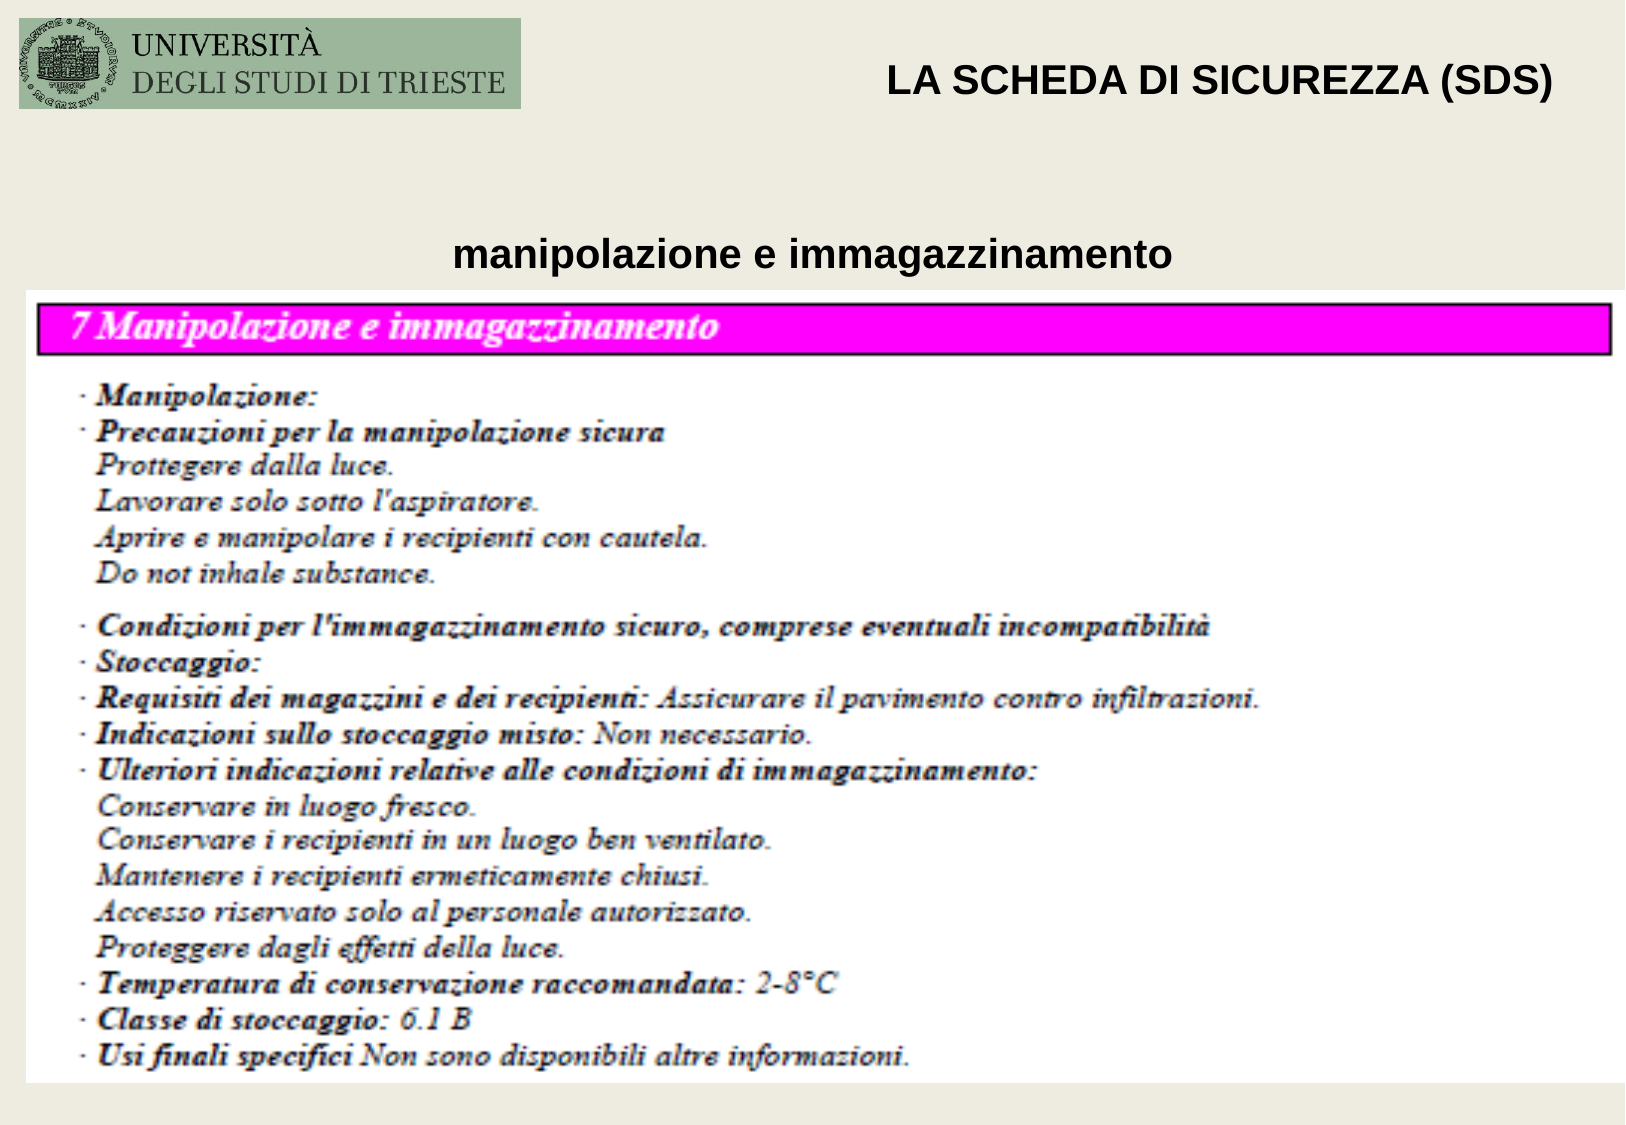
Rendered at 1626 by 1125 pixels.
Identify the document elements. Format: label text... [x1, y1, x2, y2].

picture [18, 17, 521, 110]
text_box LA SCHEDA DI SICUREZZA (SDS) [871, 45, 1589, 111]
picture [26, 290, 1625, 1083]
text_box manipolazione e immagazzinamento [437, 219, 1189, 285]
